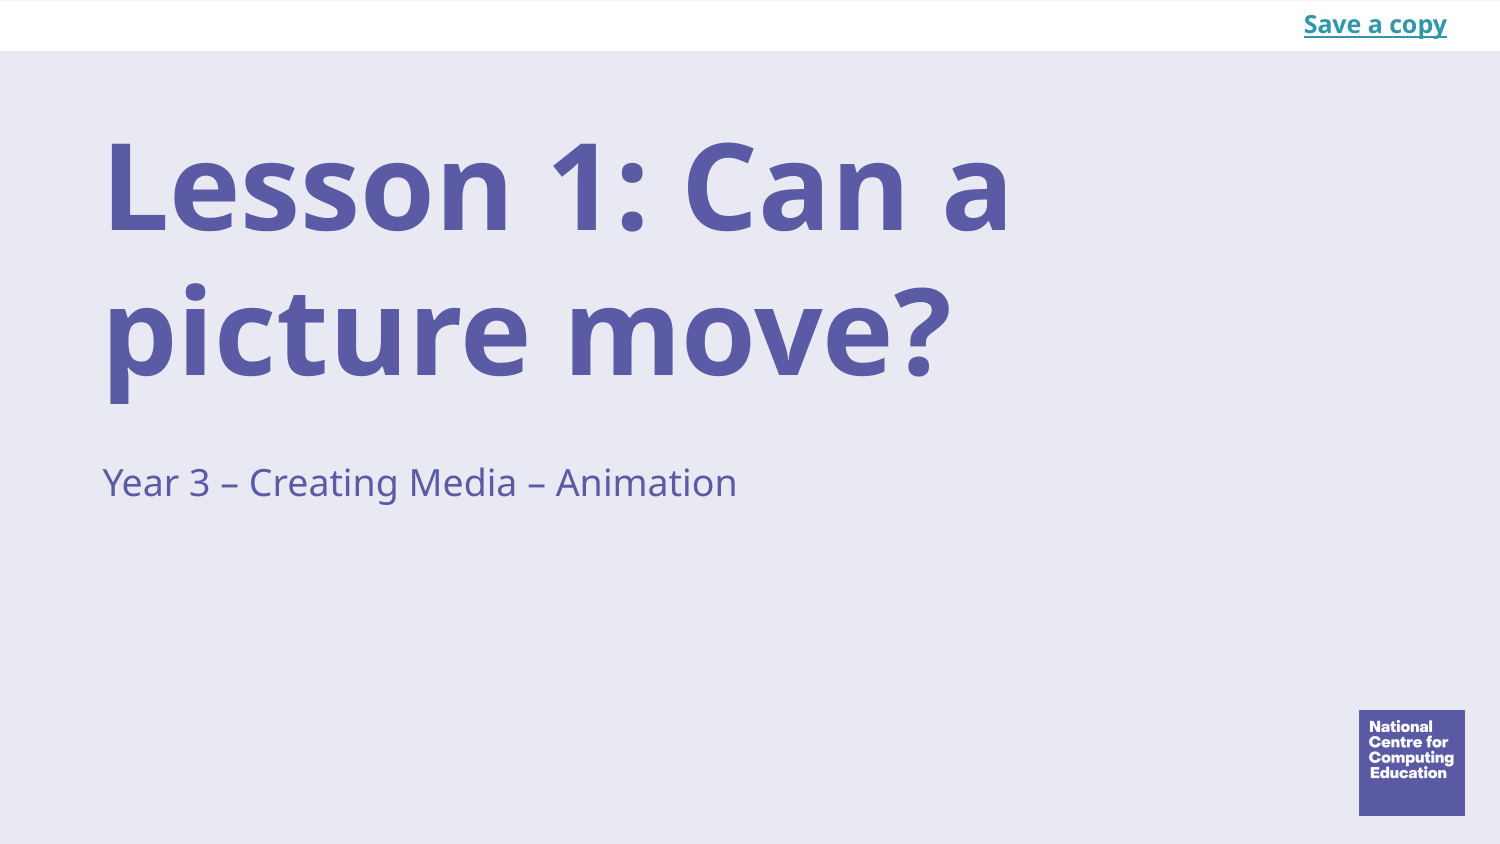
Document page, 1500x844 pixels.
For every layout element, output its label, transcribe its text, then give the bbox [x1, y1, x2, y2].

subtitle Save a copy [862, 0, 1448, 52]
picture [1354, 706, 1468, 820]
subtitle Year 3 – Creating Media – Animation [87, 437, 1416, 558]
title Lesson 1: Can a picture move? [86, 94, 1415, 429]
